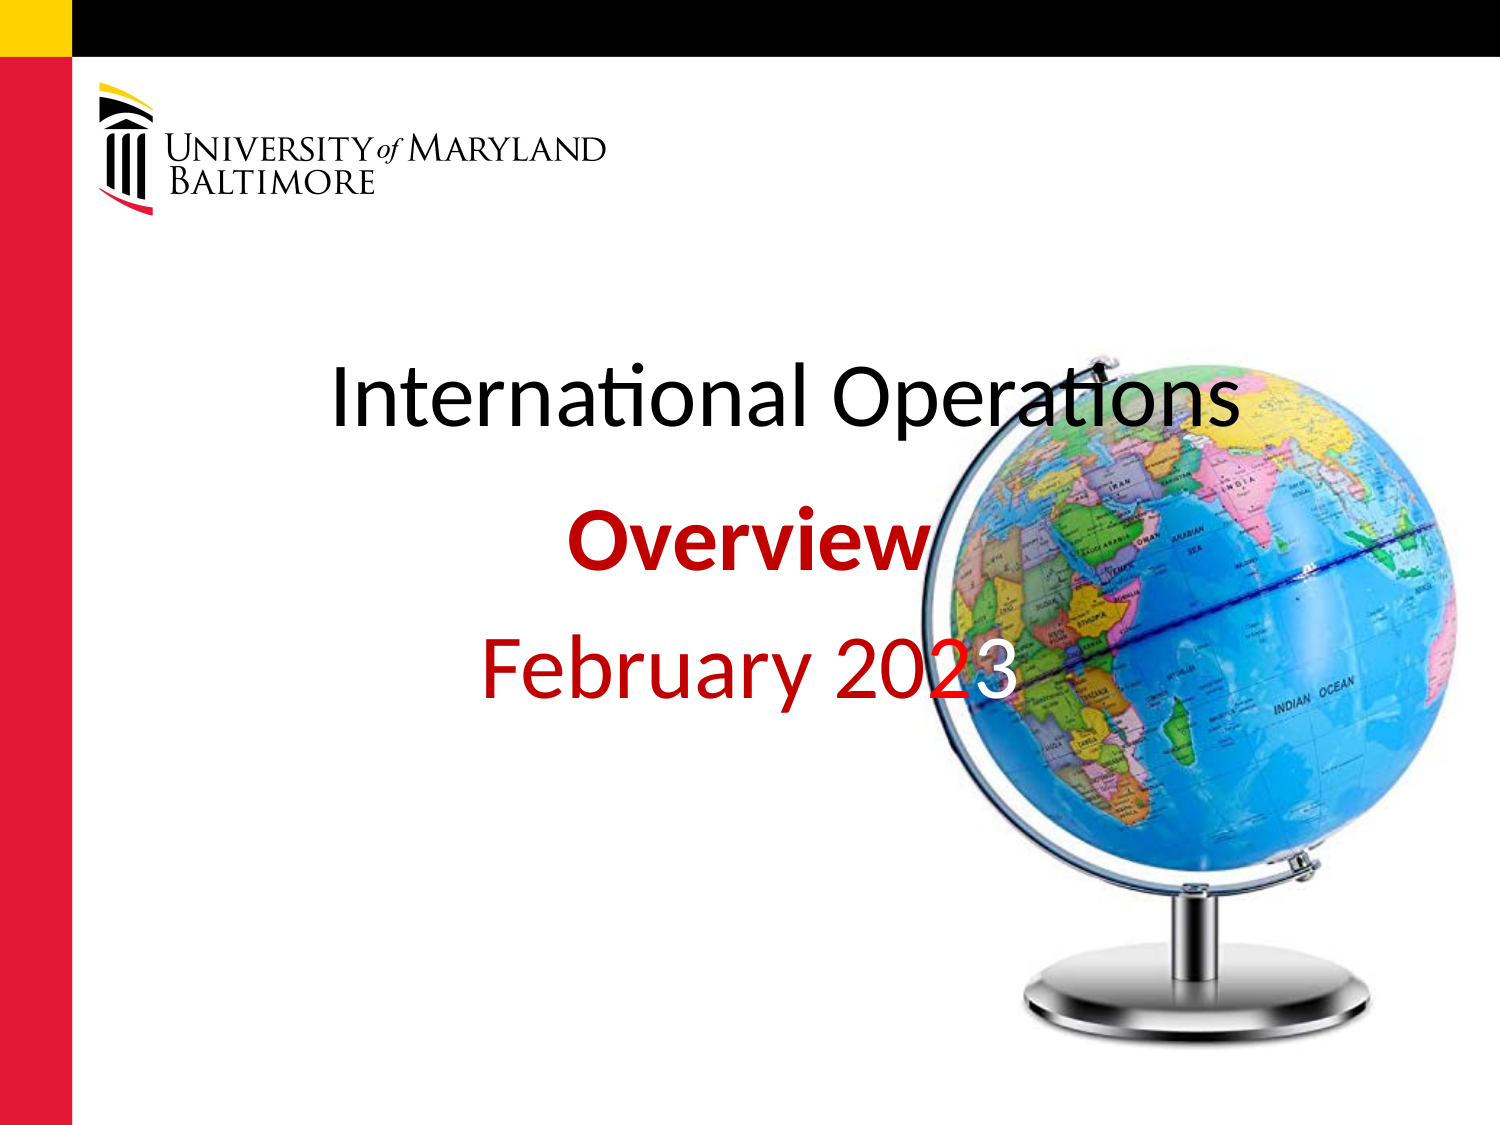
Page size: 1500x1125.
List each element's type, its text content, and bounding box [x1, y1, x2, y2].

title International Operations [78, 268, 1500, 510]
picture [0, 0, 1500, 1125]
subtitle Overview February 2023 [225, 471, 907, 759]
